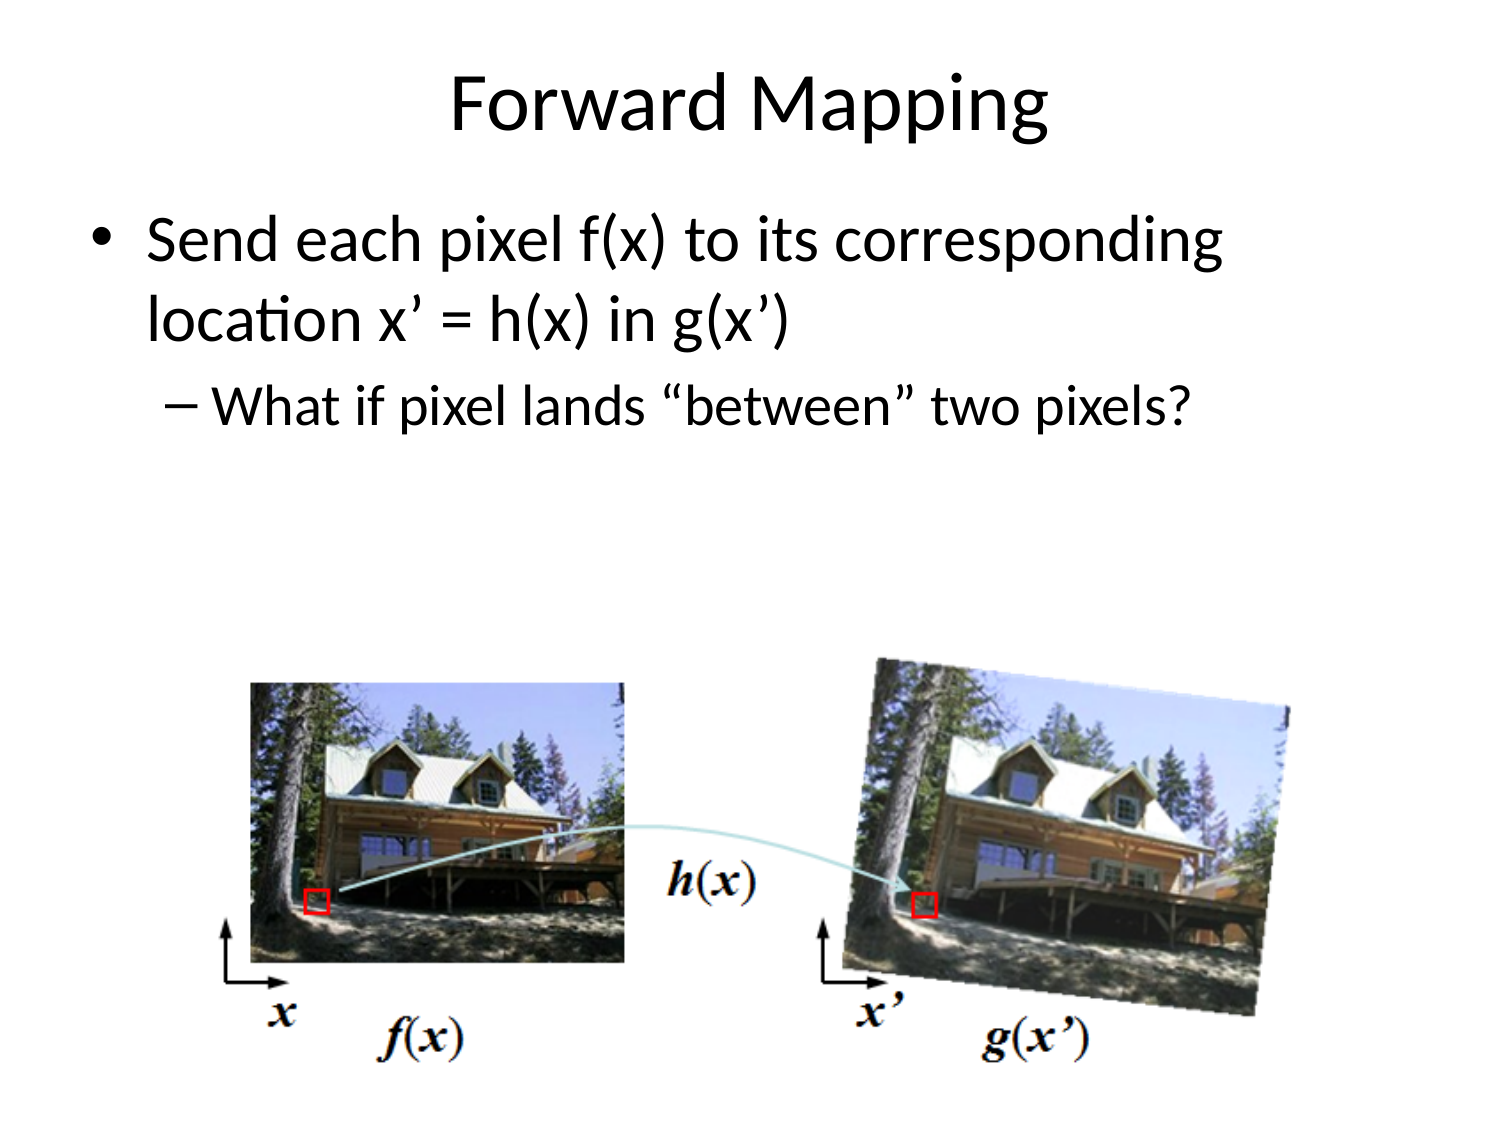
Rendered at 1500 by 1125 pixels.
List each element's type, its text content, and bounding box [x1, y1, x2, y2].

picture [187, 637, 1308, 1076]
list Send each pixel f(x) to its corresponding location x’ = h(x) in g(x’) What if pixel lands “between” two pixels? [75, 187, 1425, 650]
title Forward Mapping [75, 45, 1425, 150]
